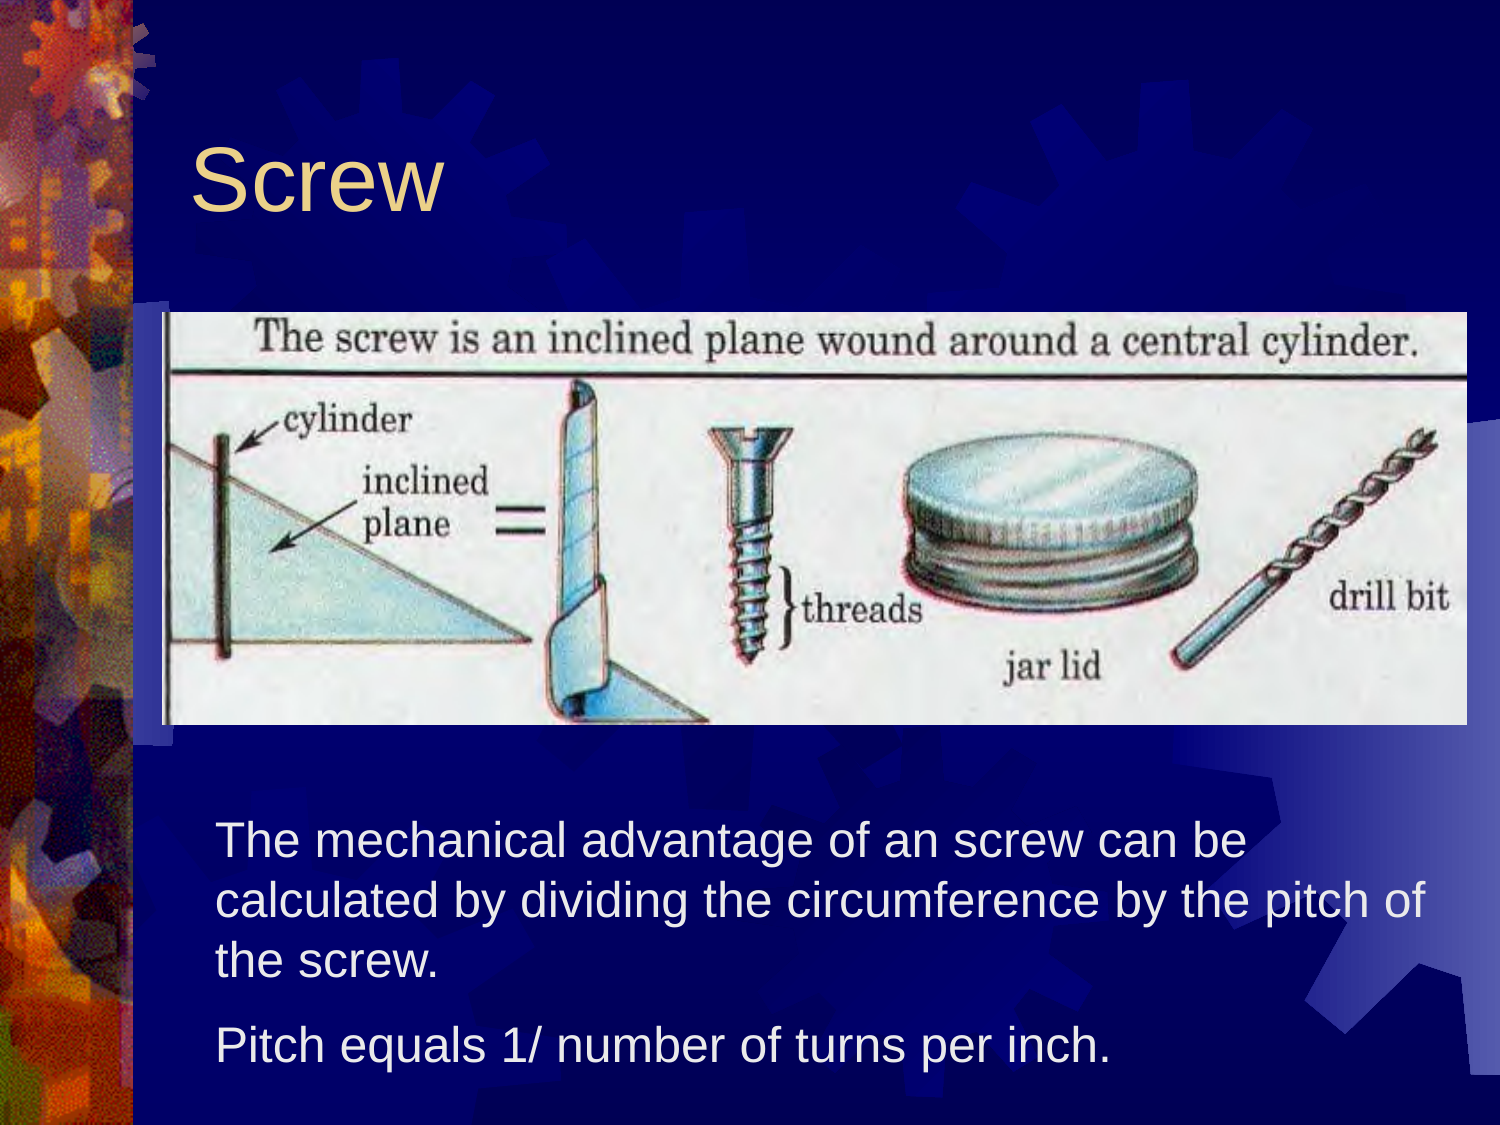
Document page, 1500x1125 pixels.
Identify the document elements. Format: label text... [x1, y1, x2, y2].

text_box The mechanical advantage of an screw can be calculated by dividing the circumference by the pitch of the screw. Pitch equals 1/ number of turns per inch. [200, 800, 1450, 1080]
title Screw [174, 50, 1450, 238]
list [162, 312, 1467, 726]
picture [0, 0, 133, 1125]
